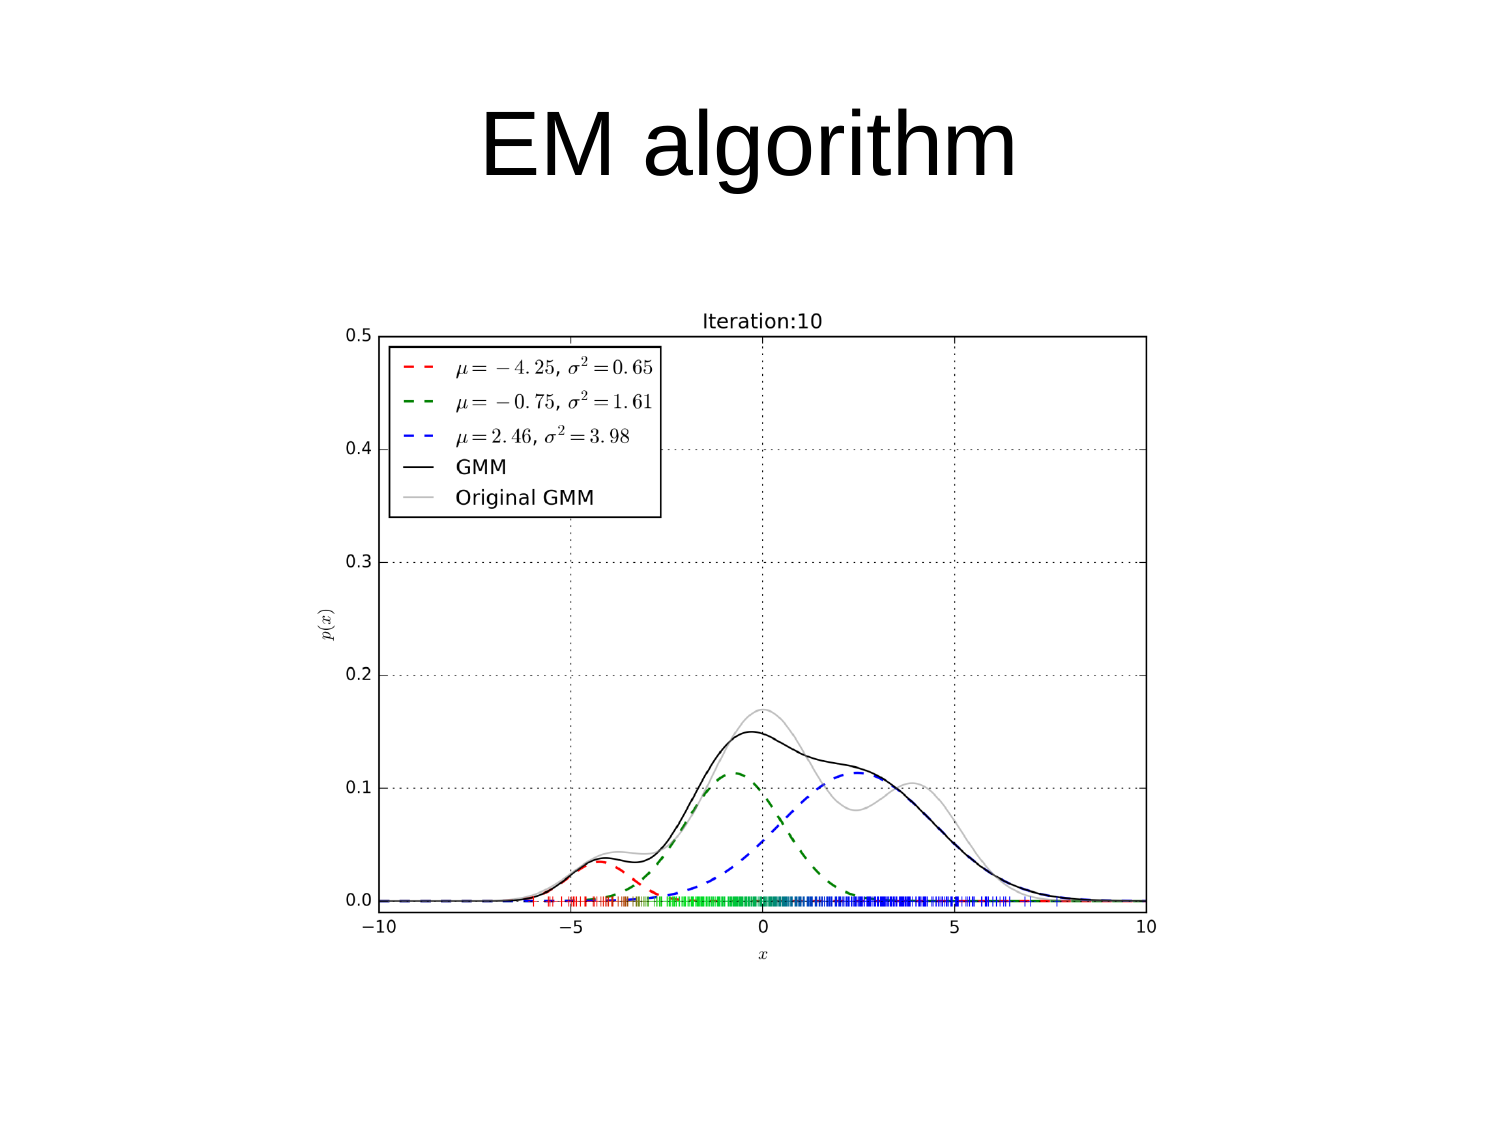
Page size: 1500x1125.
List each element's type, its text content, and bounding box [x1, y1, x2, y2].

title EM algorithm [75, 45, 1425, 233]
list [254, 262, 1246, 1006]
